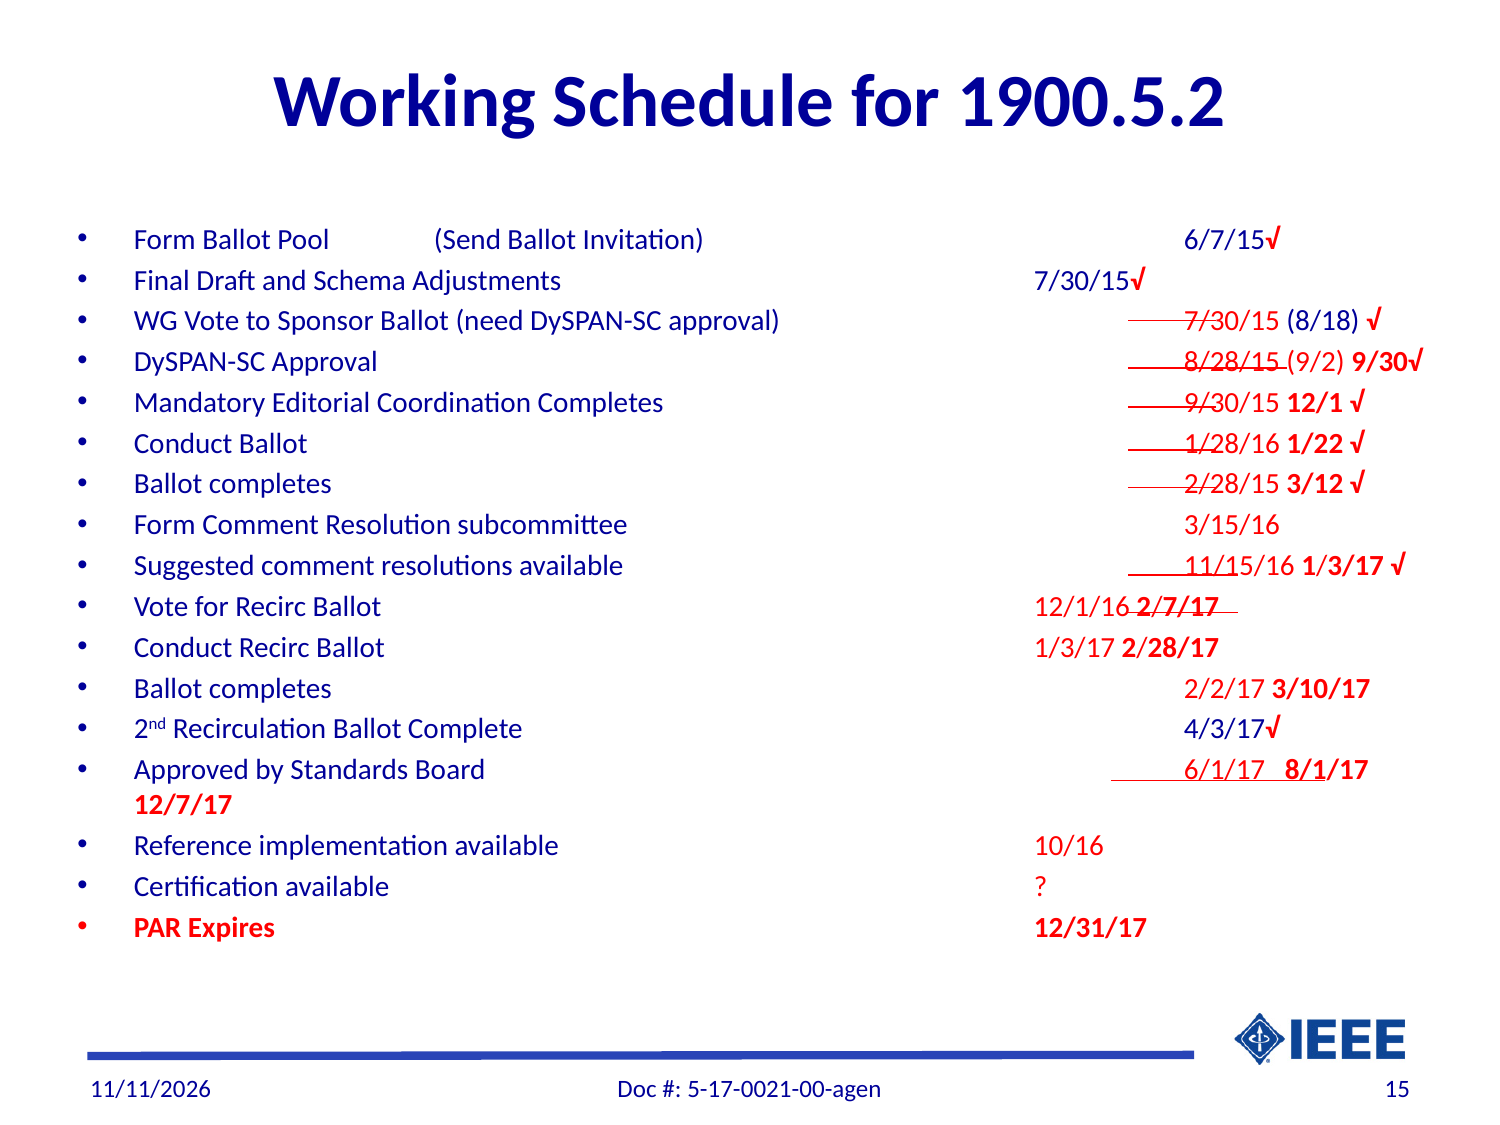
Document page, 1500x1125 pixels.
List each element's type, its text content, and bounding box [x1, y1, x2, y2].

slide_number 15 [1074, 1057, 1425, 1118]
footer Doc #: 5-17-0021-00-agen [512, 1057, 988, 1118]
title Working Schedule for 1900.5.2 [75, 2, 1425, 191]
picture [1231, 1011, 1406, 1057]
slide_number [75, 1057, 425, 1118]
list Form Ballot Pool (Send Ballot Invitation) 6/7/15√ Final Draft and Schema Adjustments 7/30/15√ WG Vote to Sponsor Ballot (need DySPAN-SC approval) 7/30/15 (8/18) √ DySPAN-SC Approval 8/28/15 (9/2) 9/30√ Mandatory Editorial Coordination Completes 9/30/15 12/1 √ Conduct Ballot 1/28/16 1/22 √ Ballot completes 2/28/15 3/12 √ Form Comment Resolution subcommittee 3/15/16 Suggested comment resolutions available 11/15/16 1/3/17 √ Vote for Recirc Ballot 12/1/16 2/7/17 Conduct Recirc Ballot 1/3/17 2/28/17 Ballot completes 2/2/17 3/10/17 2nd Recirculation Ballot Complete 4/3/17√ Approved by Standards Board 6/1/17 8/1/17 12/7/17 Reference implementation available 10/16 Certification available ? PAR Expires 12/31/17 [62, 212, 1450, 955]
